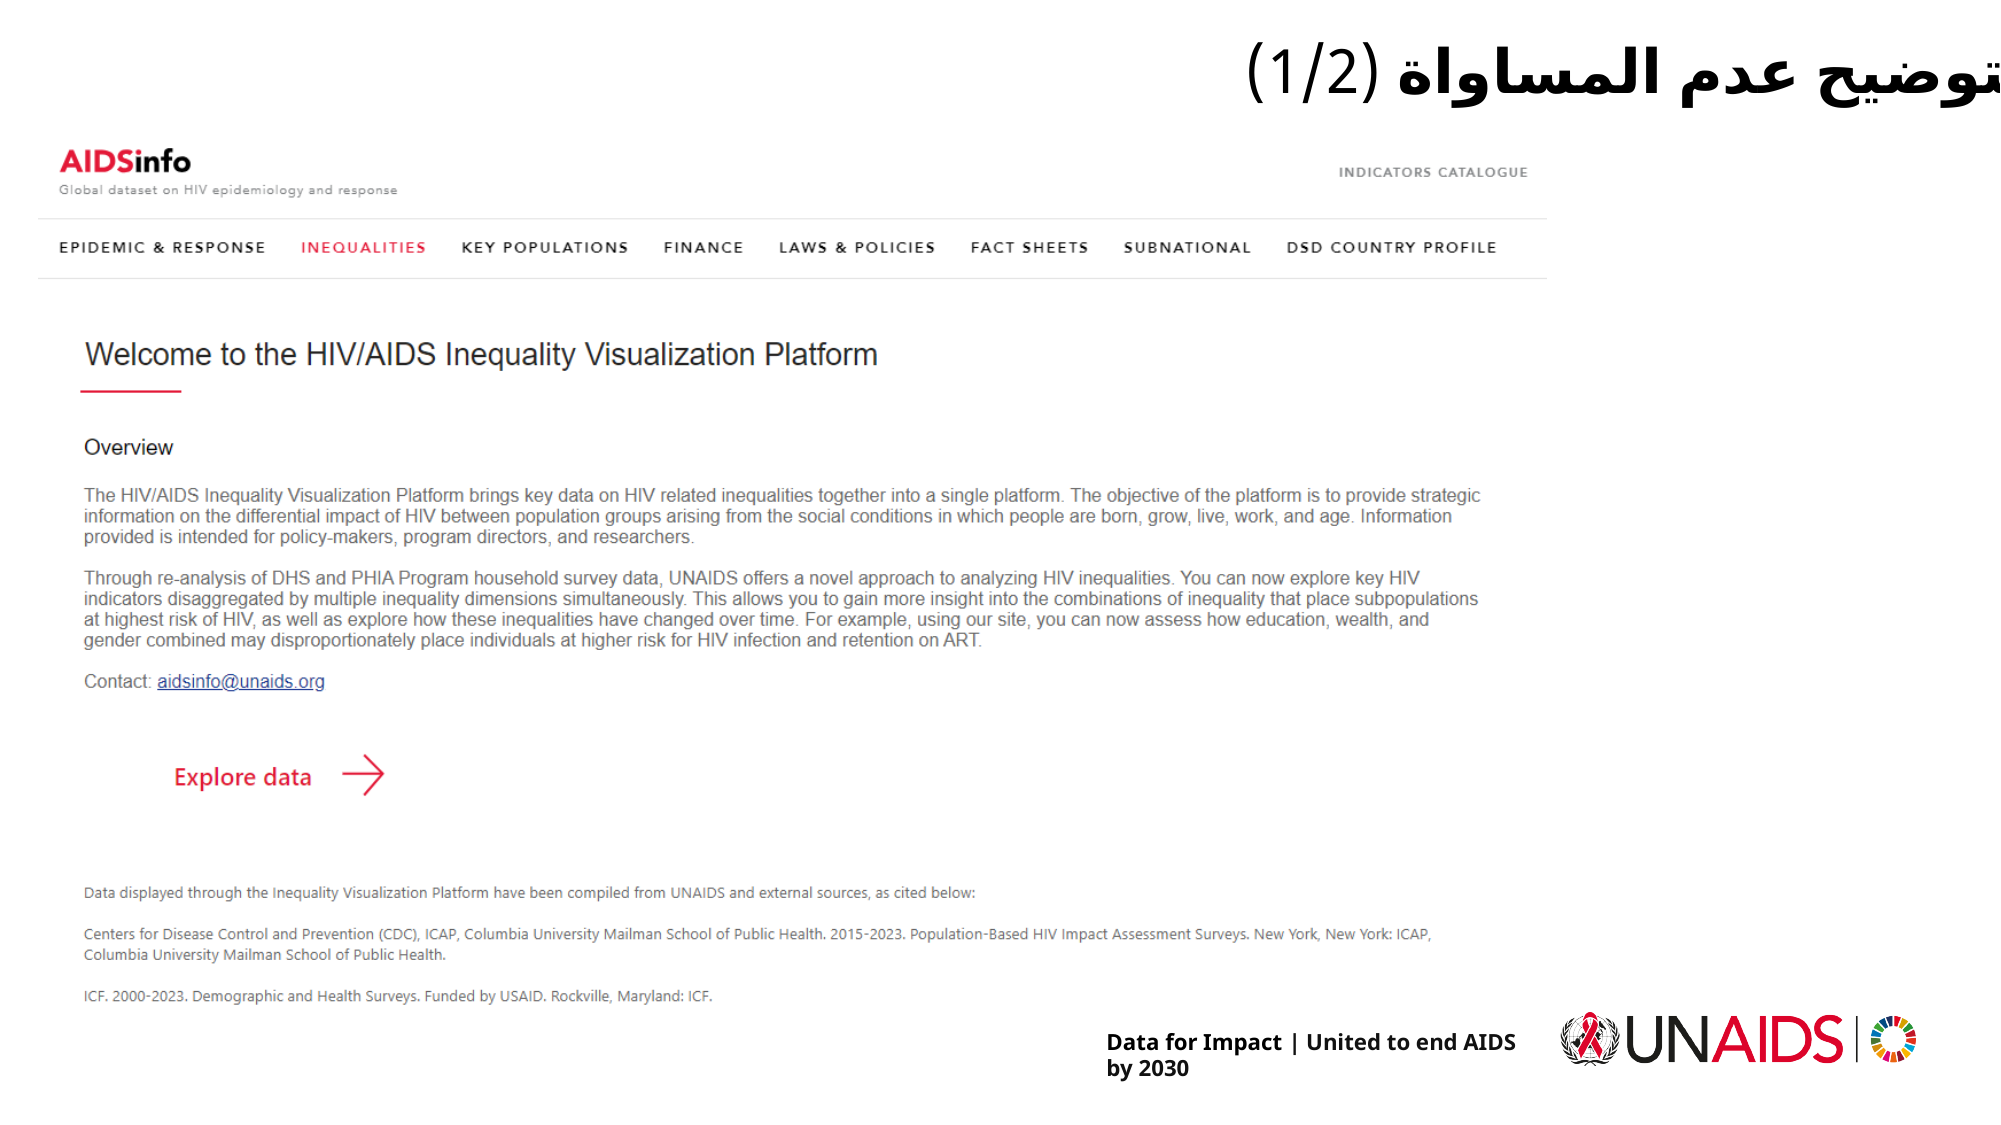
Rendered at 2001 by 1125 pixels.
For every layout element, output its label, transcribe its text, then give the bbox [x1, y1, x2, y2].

picture [37, 131, 1547, 1022]
title أدوات لتوضيح عدم المساواة (1/2) [1230, 6, 2000, 132]
picture [1560, 1012, 1917, 1066]
